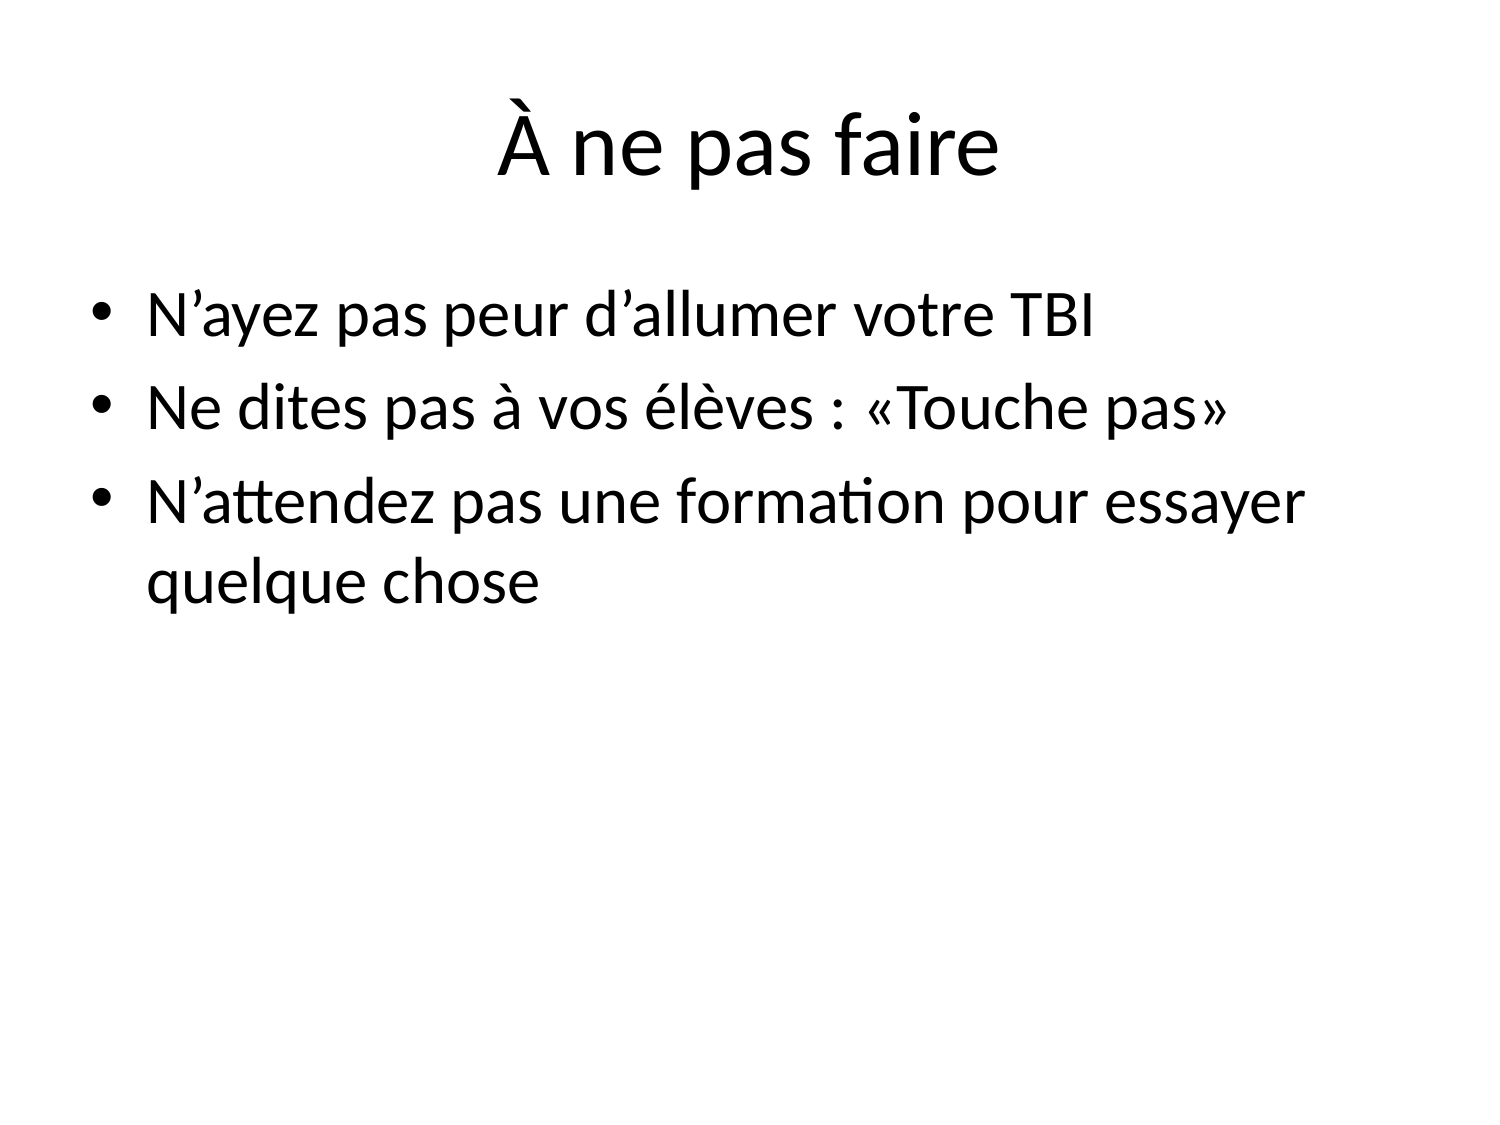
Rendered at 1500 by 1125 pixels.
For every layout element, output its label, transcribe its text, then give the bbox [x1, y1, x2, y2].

title À ne pas faire [75, 45, 1425, 233]
list N’ayez pas peur d’allumer votre TBI Ne dites pas à vos élèves : «Touche pas» N’attendez pas une formation pour essayer quelque chose [75, 262, 1425, 1005]
